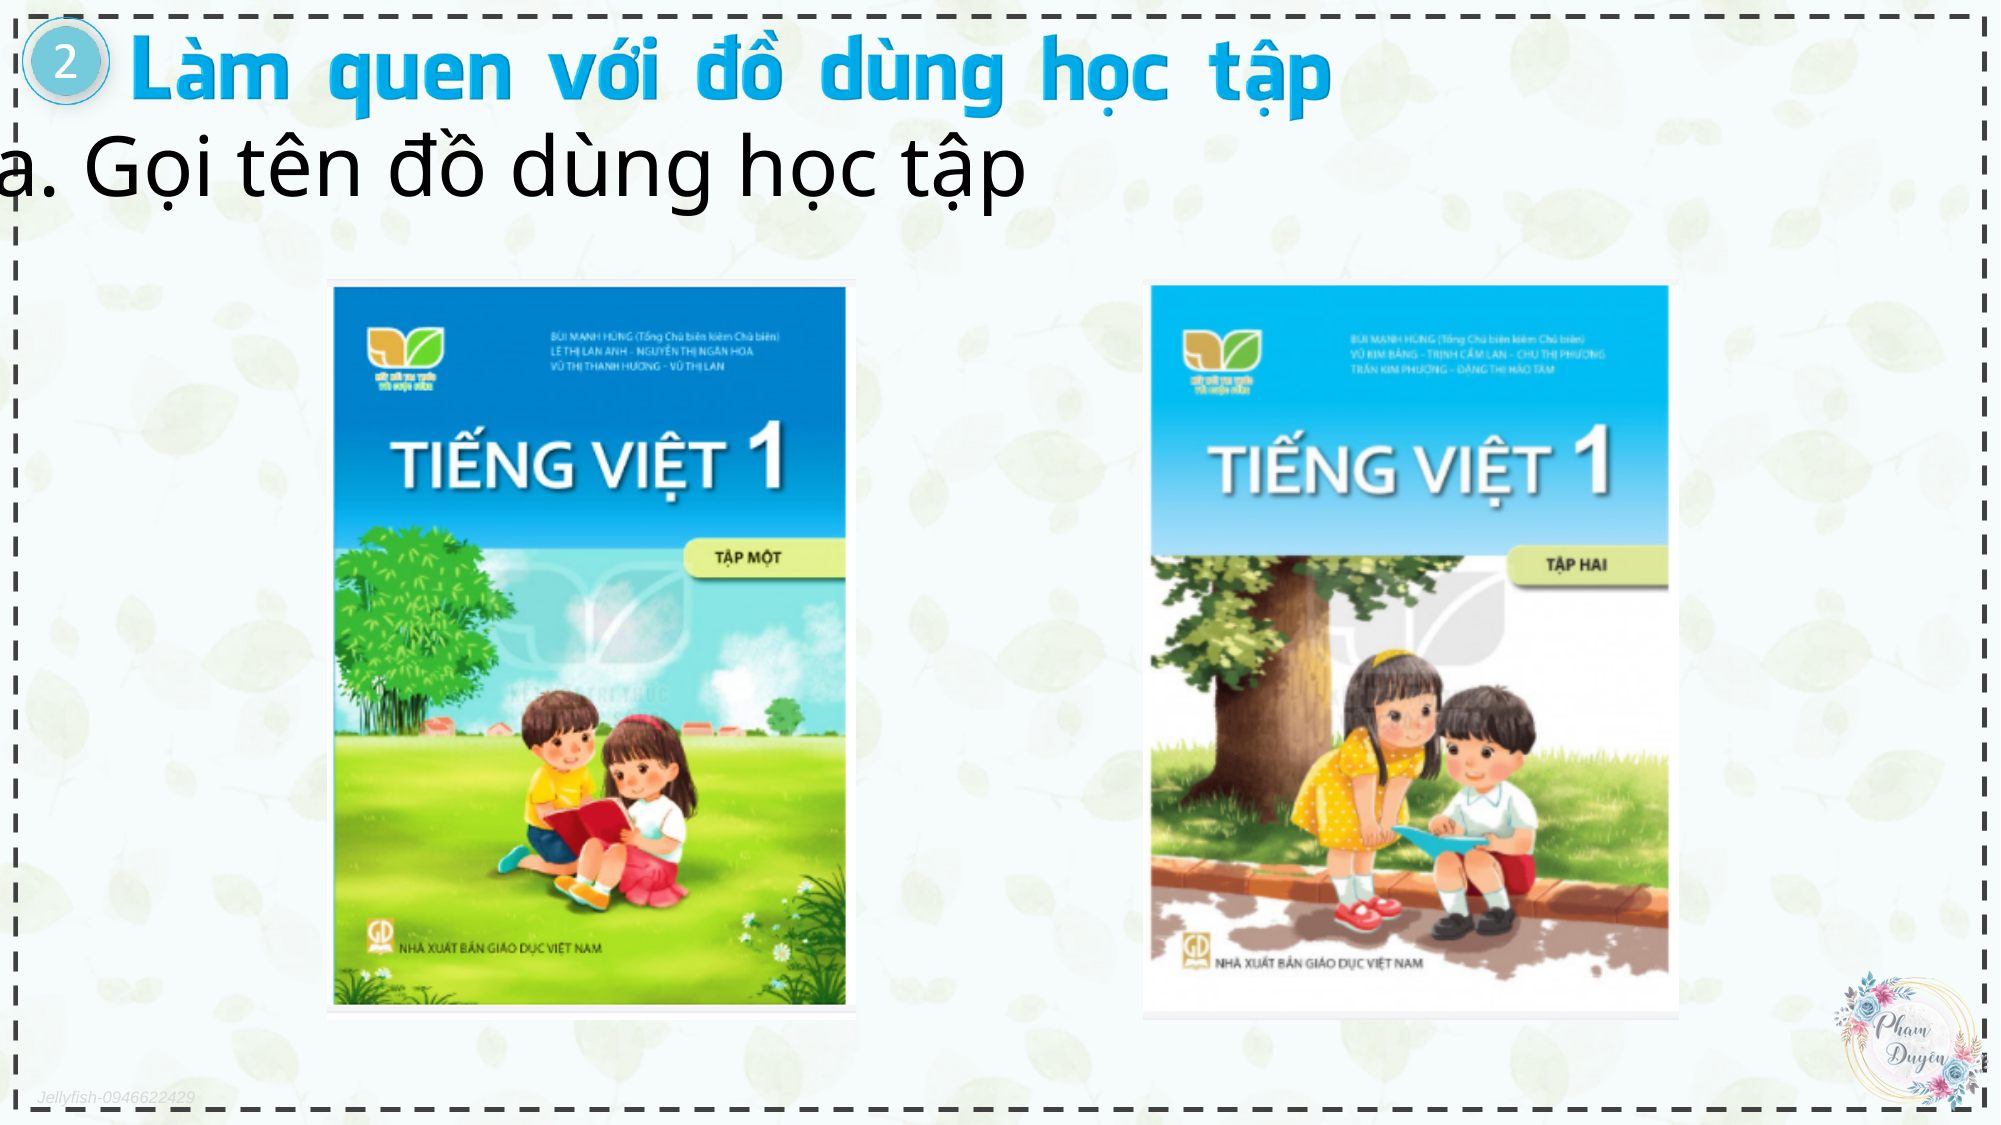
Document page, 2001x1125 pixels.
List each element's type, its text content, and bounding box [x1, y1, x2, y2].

text_box a. Gọi tên đồ dùng học tập [0, 105, 1044, 221]
picture [0, 0, 2001, 1125]
